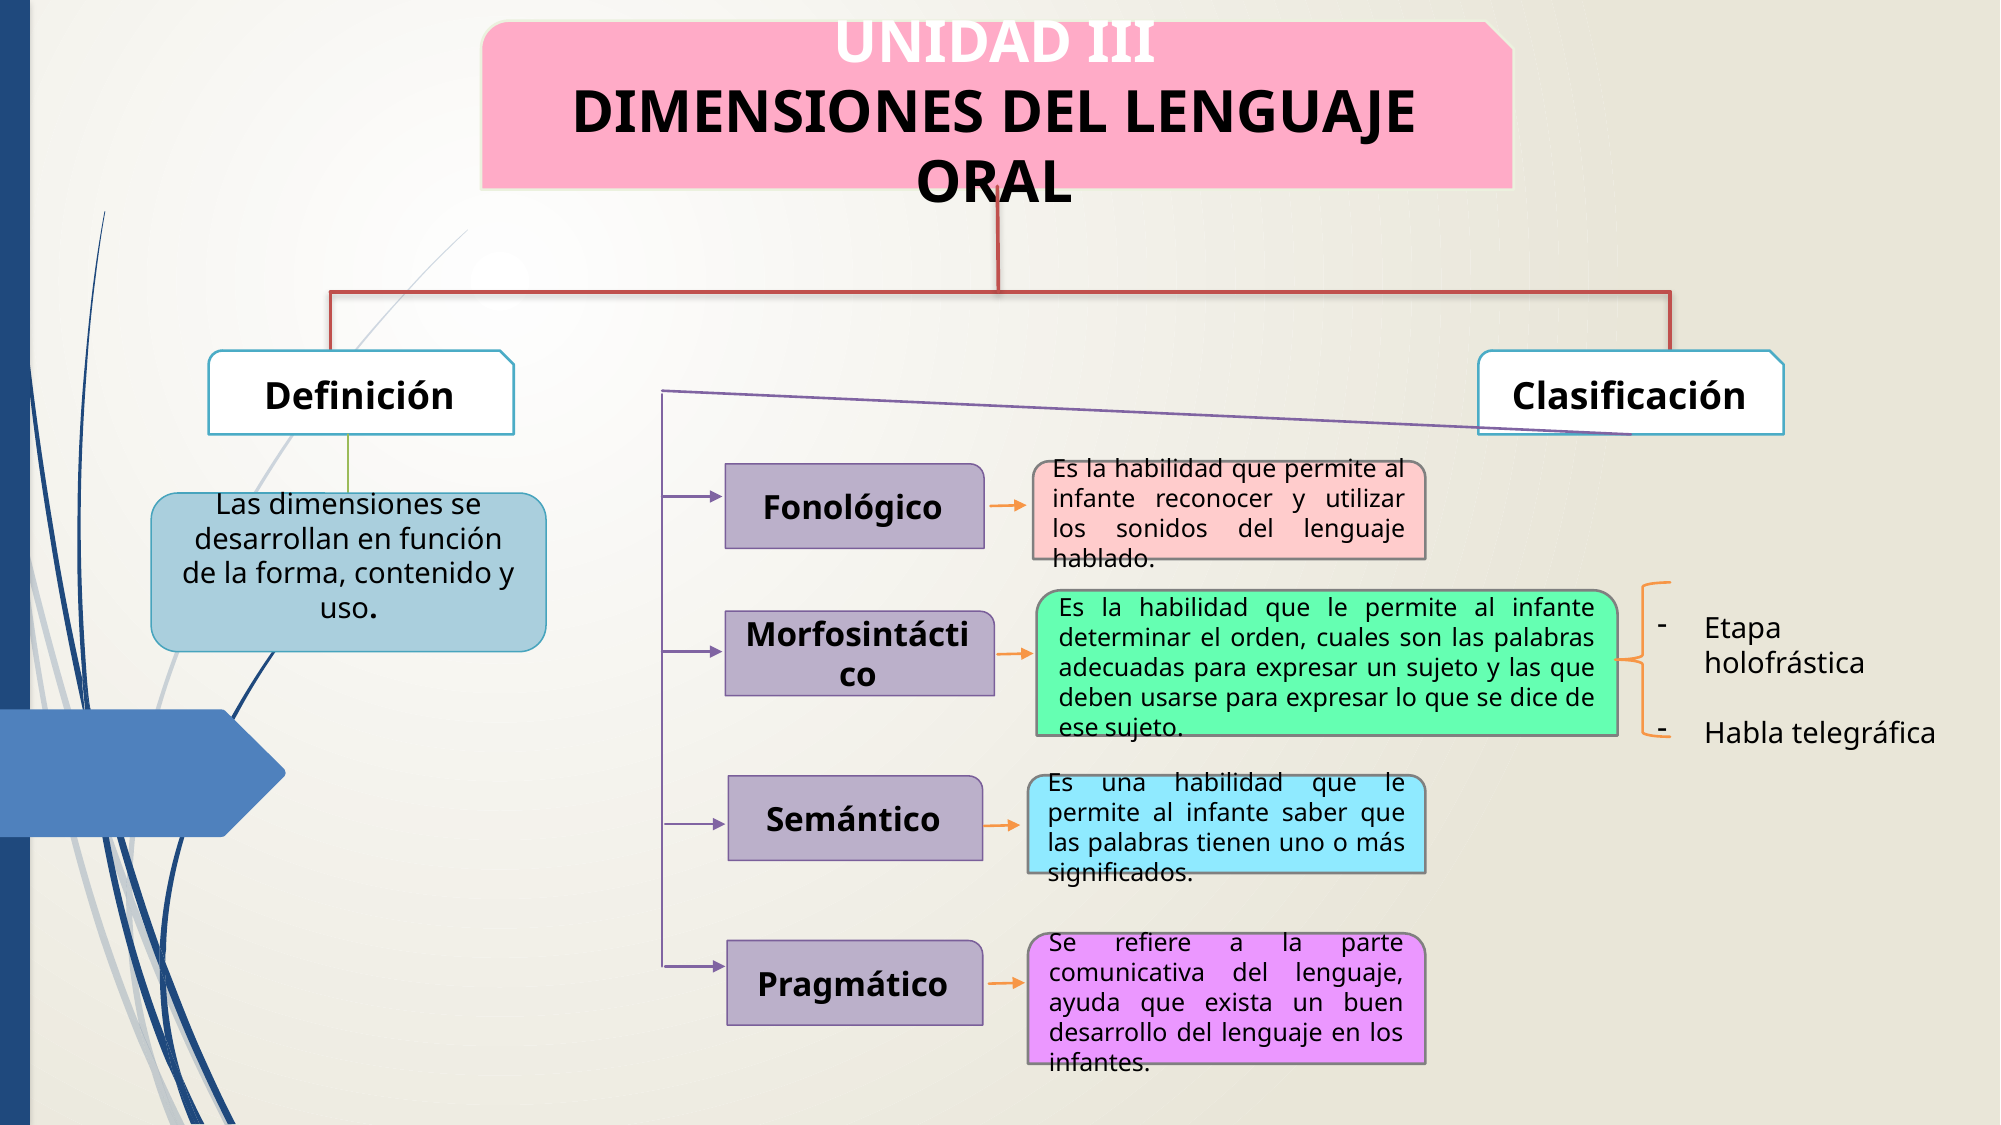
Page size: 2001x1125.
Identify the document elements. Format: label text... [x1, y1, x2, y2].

text_box Etapa holofrástica Habla telegráfica [1642, 602, 1954, 757]
text_box UNIDAD III DIMENSIONES DEL LENGUAJE ORAL [479, 19, 1516, 191]
text_box Definición [207, 349, 516, 436]
text_box Clasificación [1477, 349, 1785, 436]
text_box Morfosintáctico [724, 610, 996, 697]
text_box Pragmático [726, 939, 984, 1026]
text_box [1613, 581, 1672, 734]
text_box Se refiere a la parte comunicativa del lenguaje, ayuda que exista un buen desarrollo del lenguaje en los infantes. [1026, 931, 1427, 1066]
text_box Es la habilidad que permite al infante reconocer y utilizar los sonidos del lenguaje hablado. [1031, 459, 1427, 561]
text_box Semántico [727, 775, 984, 862]
text_box Es una habilidad que le permite al infante saber que las palabras tienen uno o más significados. [1026, 773, 1427, 875]
text_box Las dimensiones se desarrollan en función de la forma, contenido y uso. [150, 492, 547, 653]
text_box Fonológico [724, 463, 985, 550]
text_box Es la habilidad que le permite al infante determinar el orden, cuales son las palabras adecuadas para expresar un sujeto y las que deben usarse para expresar lo que se dice de ese sujeto. [1035, 588, 1619, 737]
